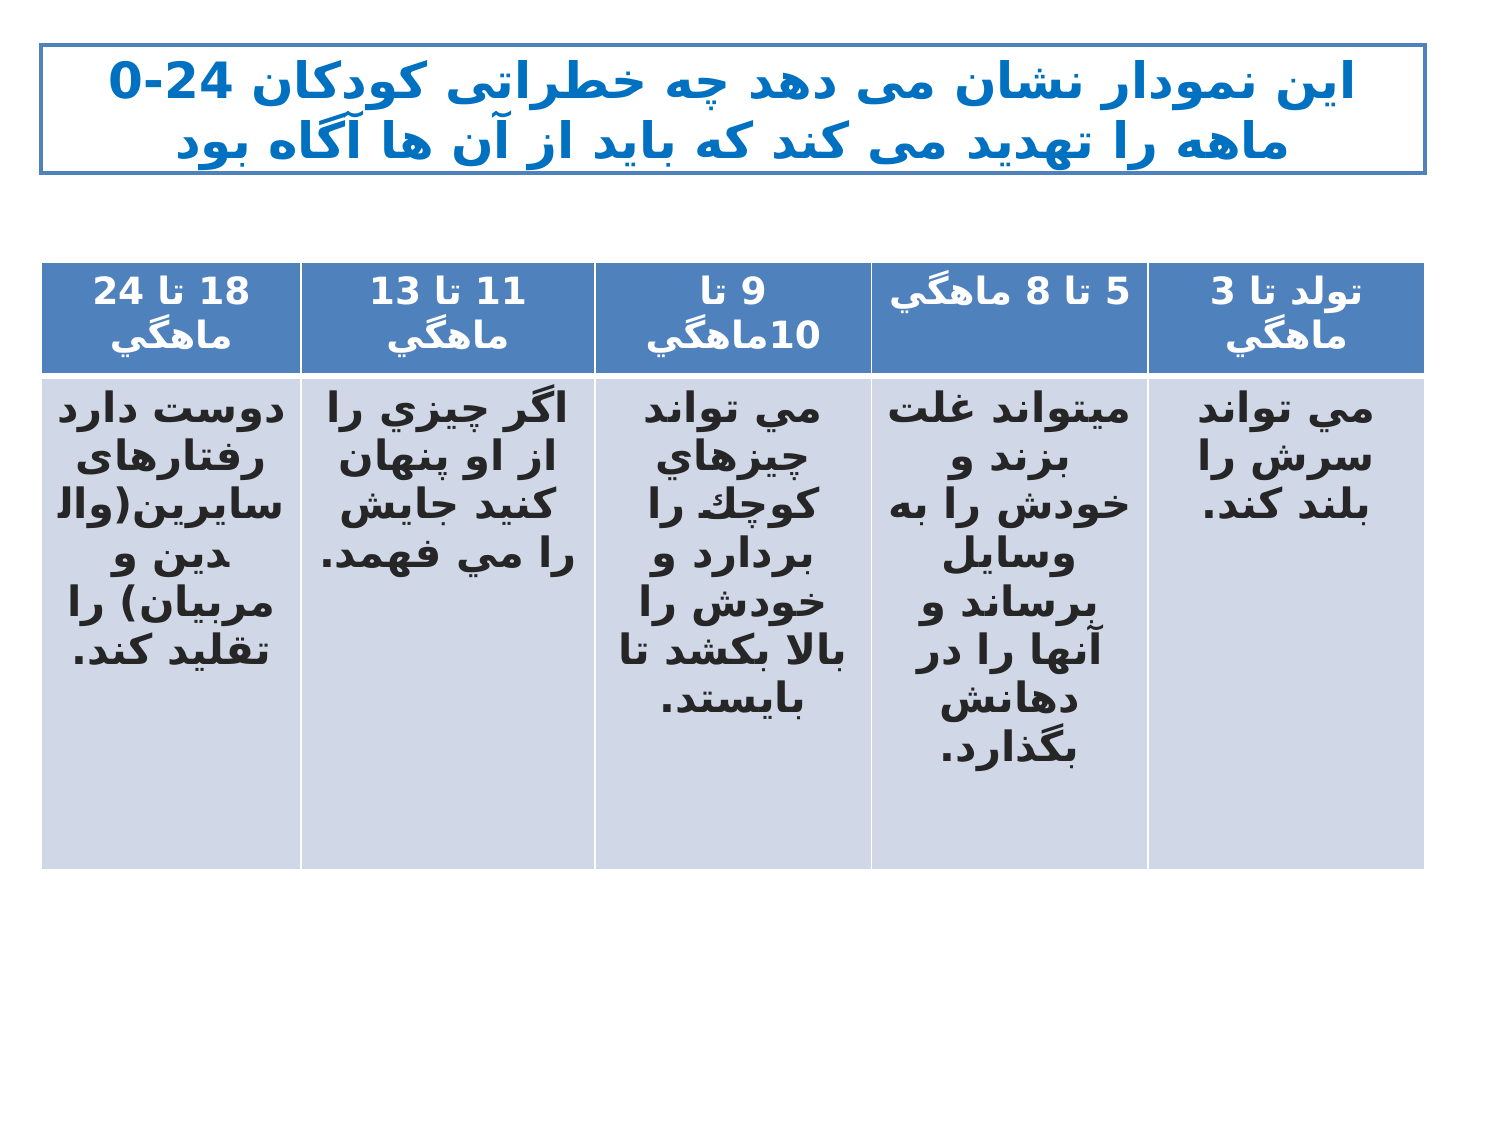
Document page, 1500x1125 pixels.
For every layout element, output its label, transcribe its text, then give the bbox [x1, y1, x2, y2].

table_cell دوست دارد رفتارهای سایرین(والدین و مربیان) را تقلید کند. [42, 379, 300, 869]
table_cell مي تواند چيزهاي كوچك را بردارد و خودش را بالا بكشد تا بايستد. [596, 379, 871, 869]
table_header 11 تا 13 ماهگي [302, 263, 594, 373]
table_header 18 تا 24 ماهگي [42, 263, 300, 373]
table_cell اگر چيزي را از او پنهان كنيد جايش را مي فهمد. [302, 379, 594, 869]
table_header 5 تا 8 ماهگي [872, 263, 1147, 373]
table_cell مي تواند سرش را بلند كند. [1149, 379, 1424, 869]
table_header 9 تا 10ماهگي [596, 263, 871, 373]
table_header تولد تا 3 ماهگي [1149, 263, 1424, 373]
title این نمودار نشان می دهد چه خطراتی کودکان 24-0 ماهه را تهدید می کند که باید از آن ها آگاه بود [39, 43, 1427, 175]
table_cell ميتواند غلت بزند و خودش را به وسايل برساند و آنها را در دهانش بگذارد. [872, 379, 1147, 869]
